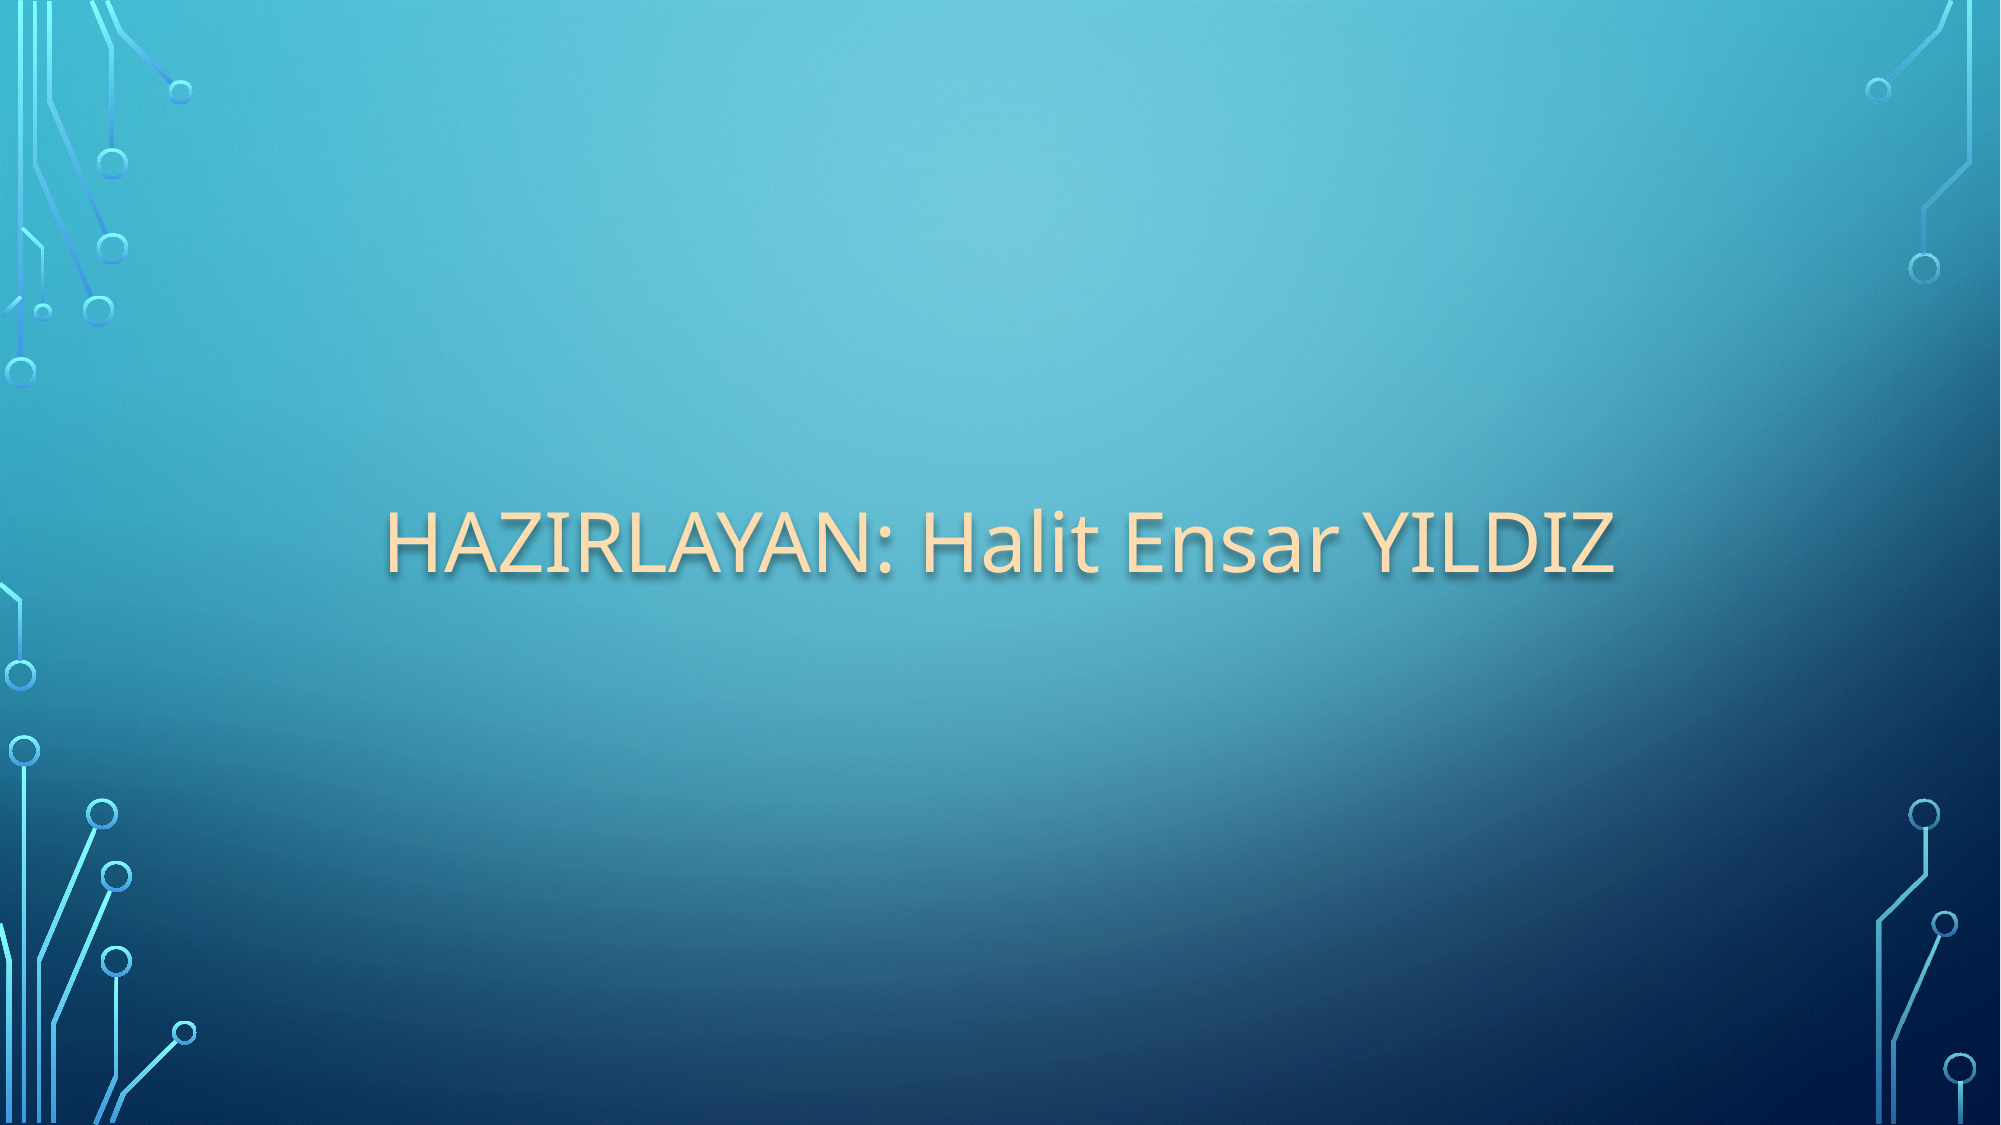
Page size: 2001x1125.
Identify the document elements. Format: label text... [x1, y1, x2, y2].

text_box HAZIRLAYAN: Halit Ensar YILDIZ [367, 481, 1634, 597]
